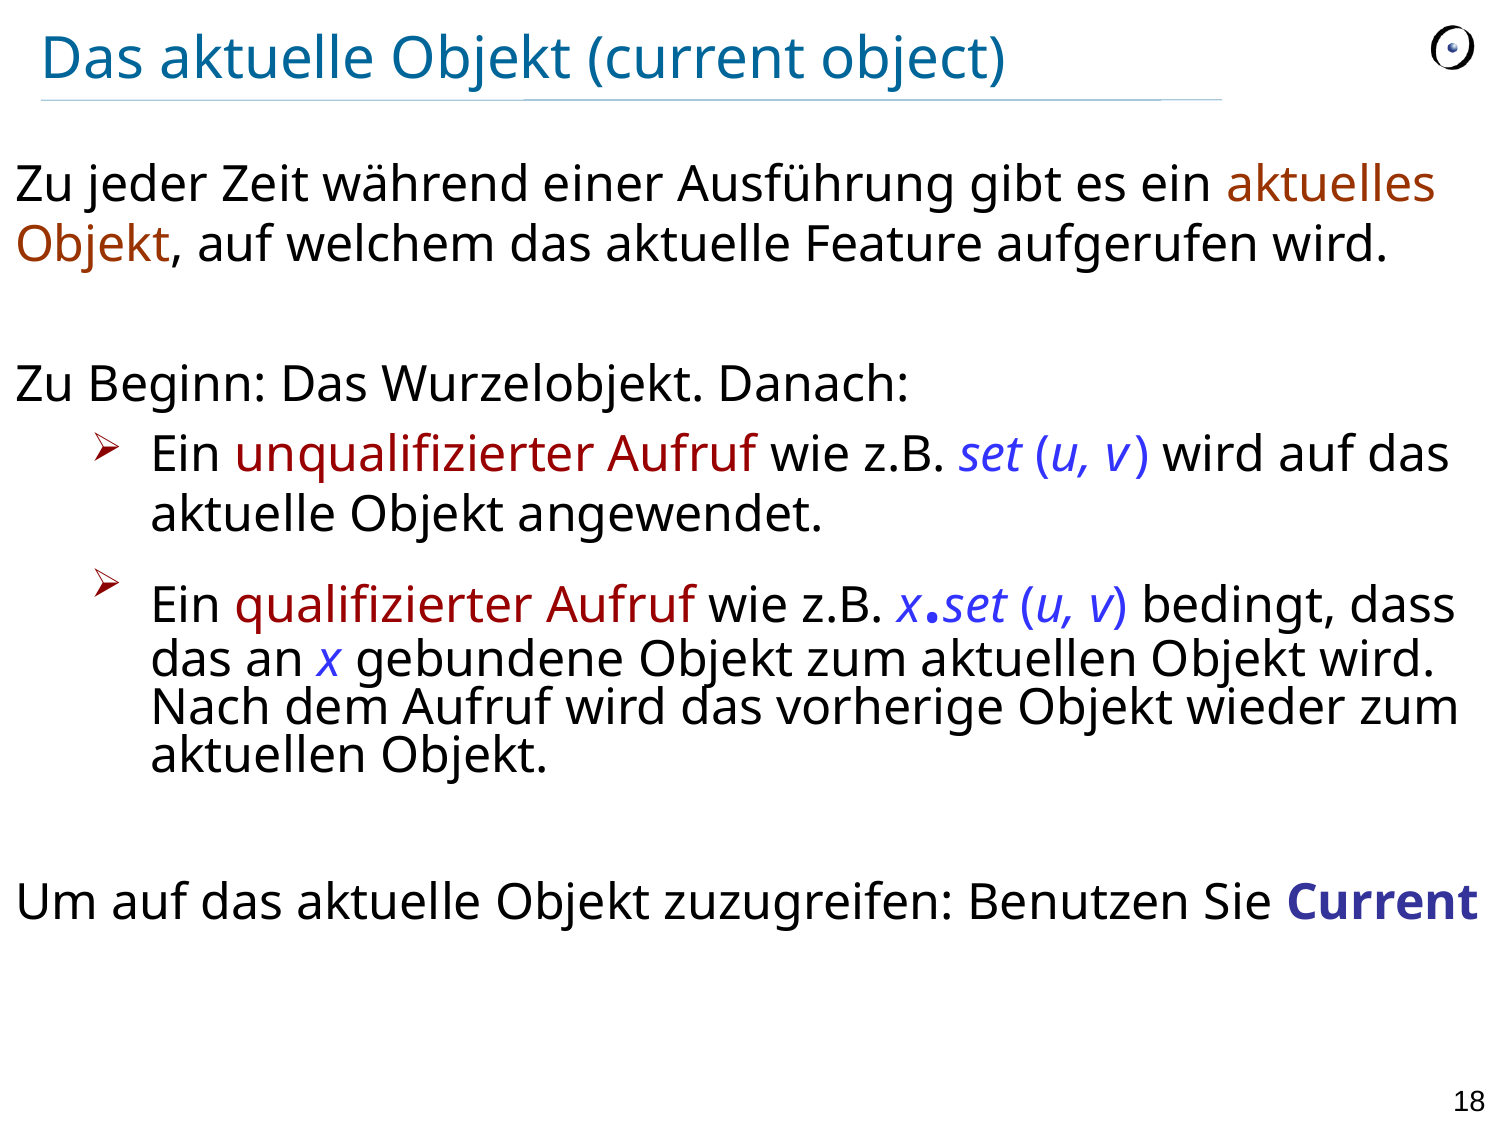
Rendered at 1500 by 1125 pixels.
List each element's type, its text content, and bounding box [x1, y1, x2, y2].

list Zu jeder Zeit während einer Ausführung gibt es ein aktuelles Objekt, auf welchem das aktuelle Feature aufgerufen wird. Zu Beginn: Das Wurzelobjekt. Danach: Ein unqualifizierter Aufruf wie z.B. set (u, v ) wird auf das aktuelle Objekt angewendet. Ein qualifizierter Aufruf wie z.B. x.set (u, v) bedingt, dass das an x gebundene Objekt zum aktuellen Objekt wird. Nach dem Aufruf wird das vorherige Objekt wieder zum aktuellen Objekt. Um auf das aktuelle Objekt zuzugreifen: Benutzen Sie Current [0, 143, 1500, 1071]
picture [1429, 20, 1476, 72]
title Das aktuelle Objekt (current object) [40, 18, 1344, 91]
